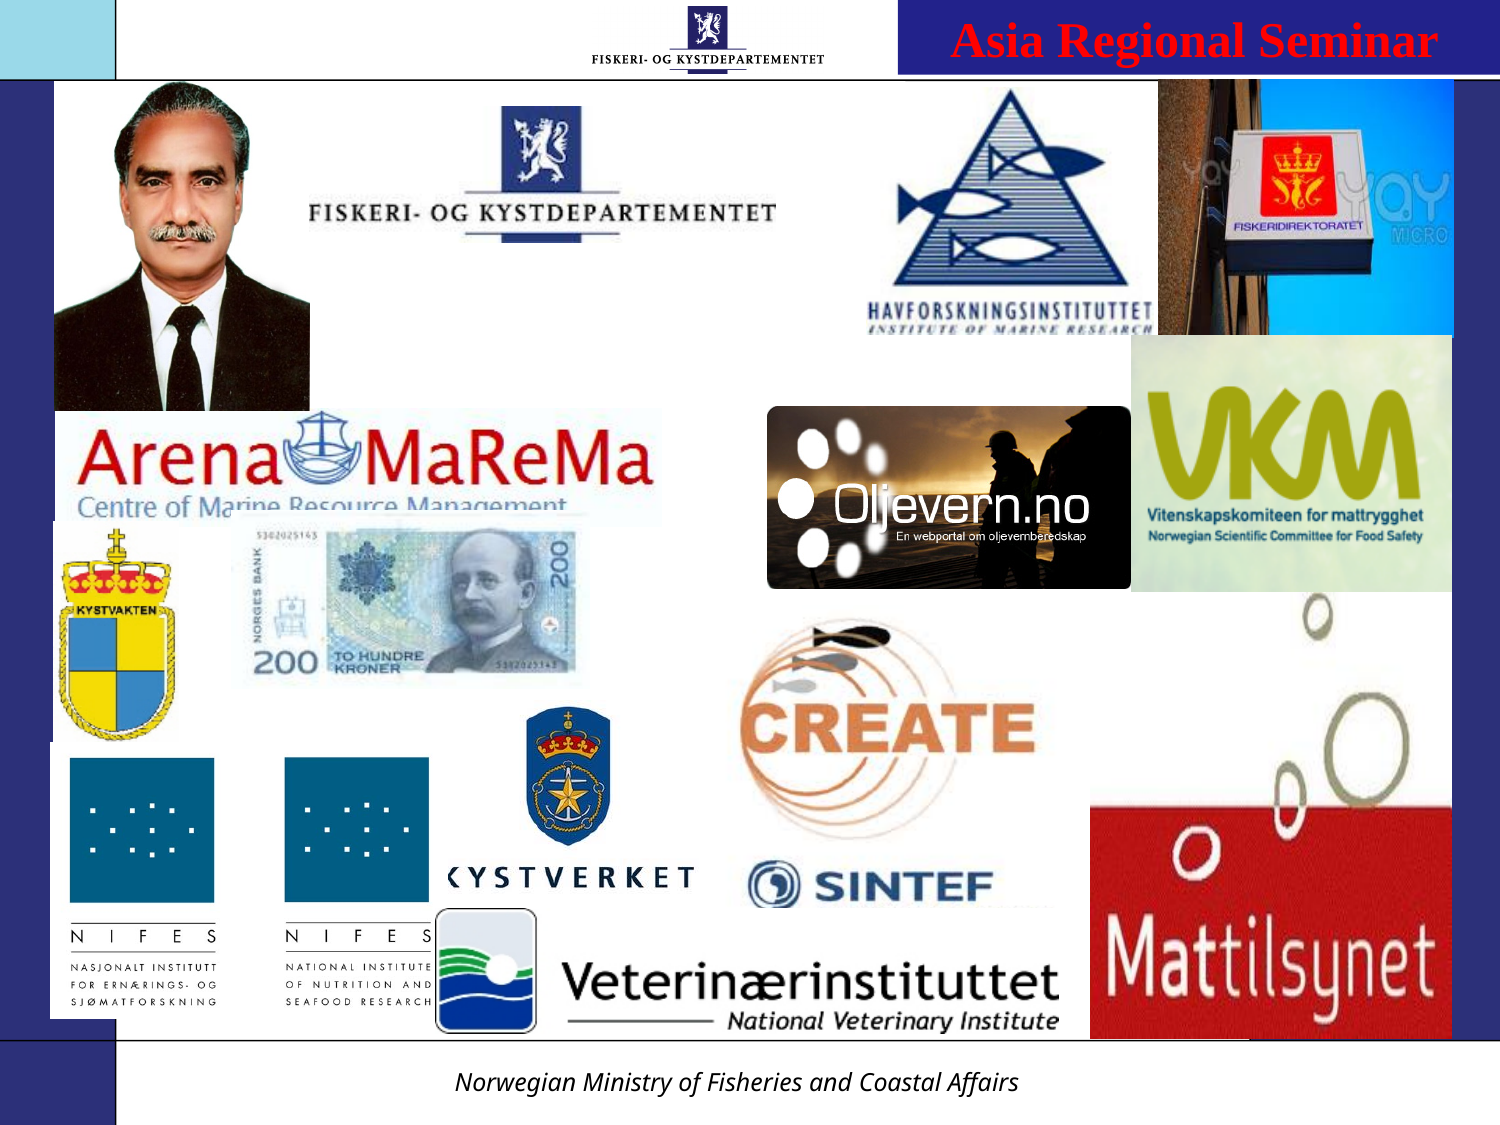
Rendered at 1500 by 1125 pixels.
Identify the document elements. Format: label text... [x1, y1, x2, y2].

picture [592, 6, 824, 74]
text_box Asia Regional Seminar [897, 0, 1500, 75]
picture [767, 79, 1454, 1040]
picture [50, 81, 1075, 1034]
